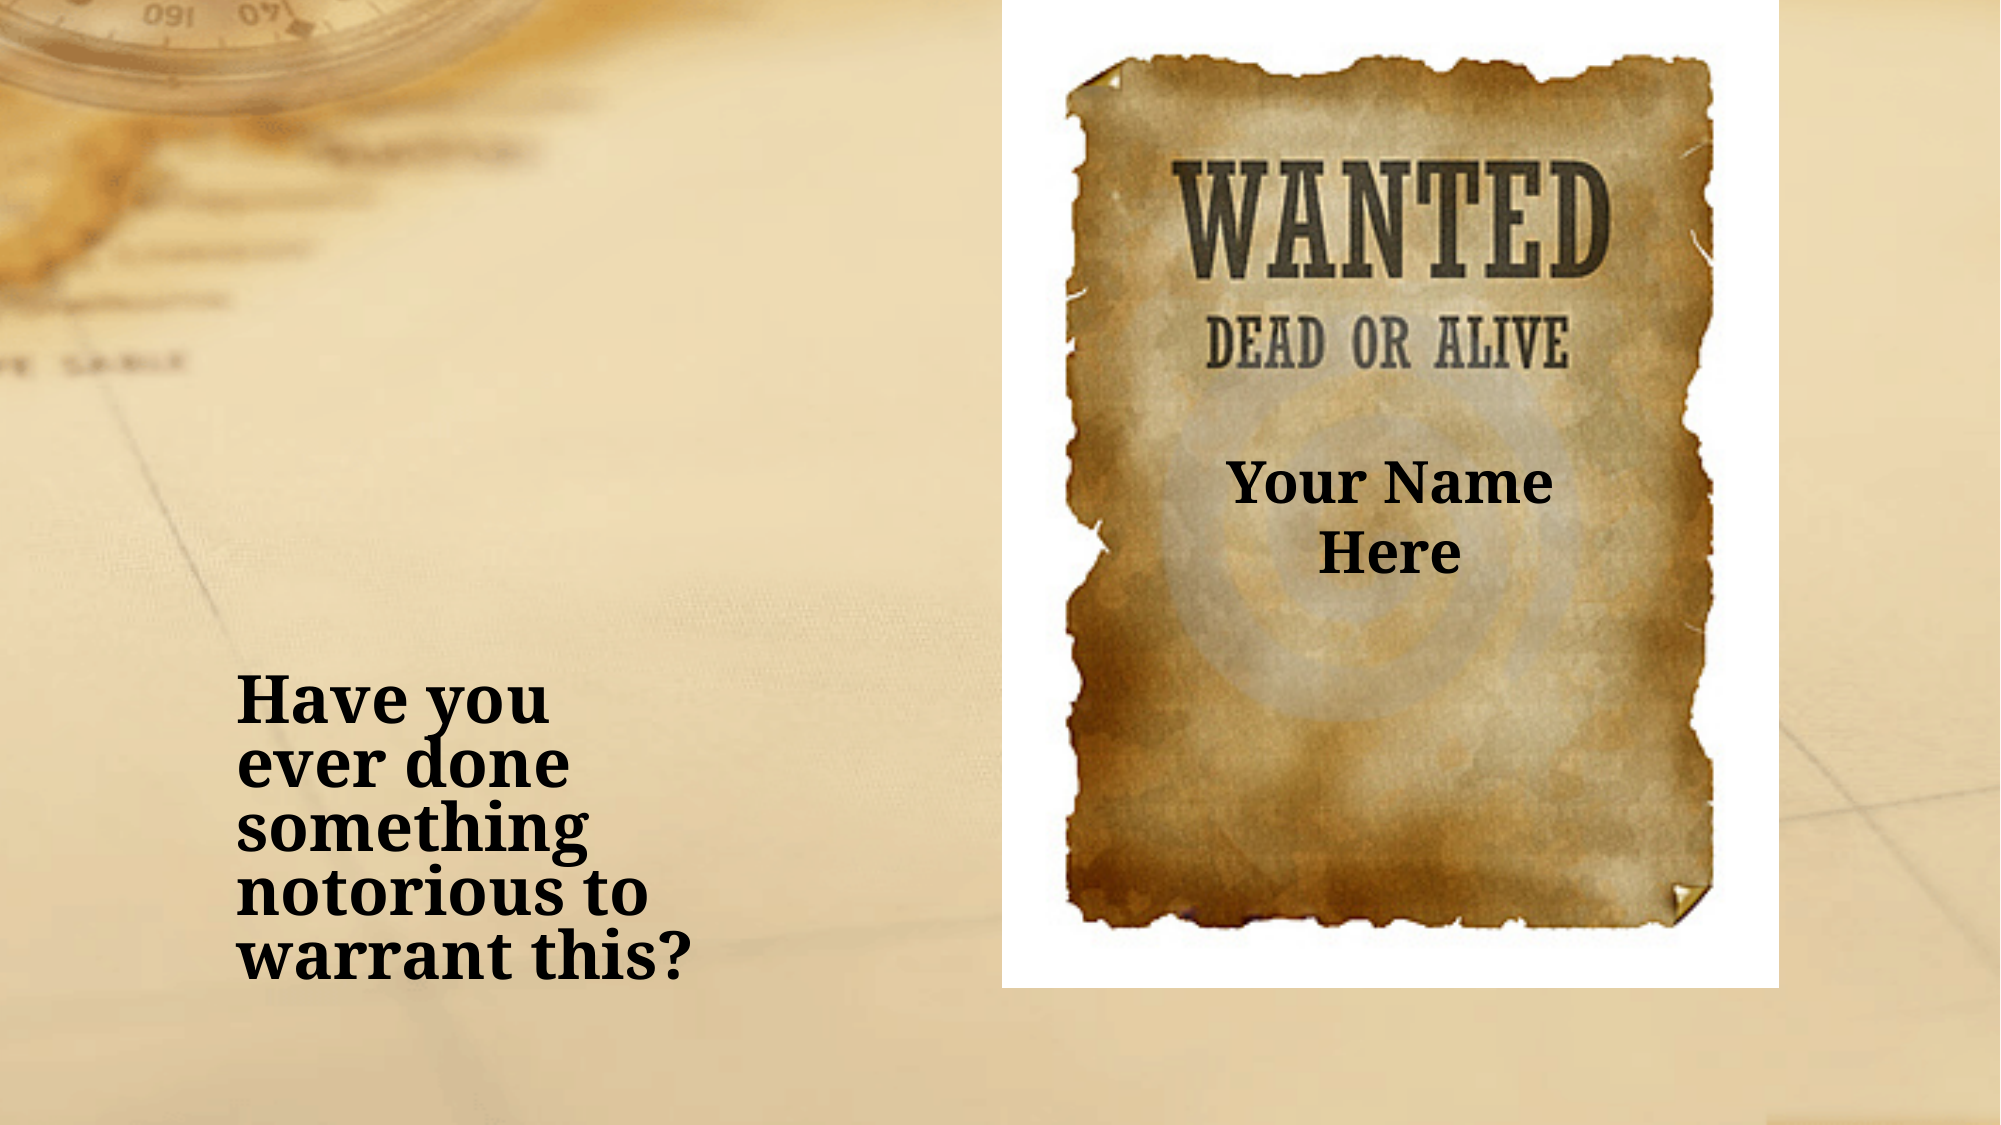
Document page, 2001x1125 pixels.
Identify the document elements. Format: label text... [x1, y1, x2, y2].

title Have you ever done something notorious to warrant this? [220, 574, 726, 1001]
picture [0, 0, 2001, 1125]
